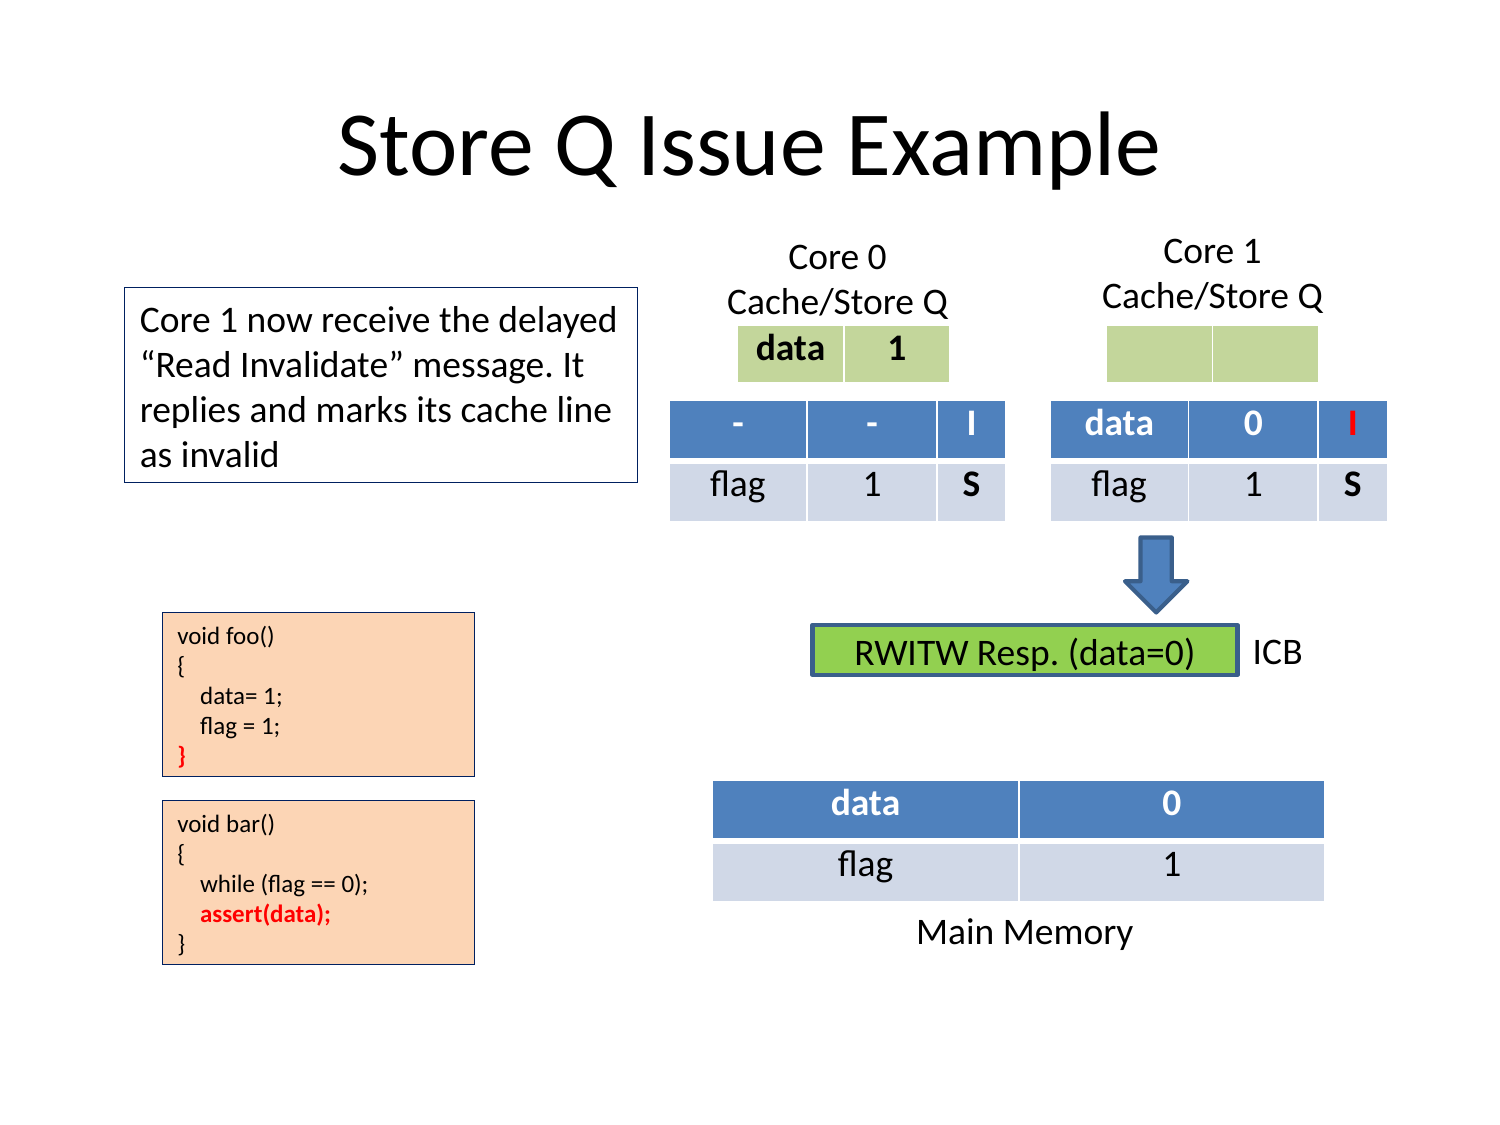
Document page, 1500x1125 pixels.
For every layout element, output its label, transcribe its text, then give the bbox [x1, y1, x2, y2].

text_box void bar() { while (flag == 0); assert(data); } [162, 800, 475, 965]
table_cell S [938, 464, 1005, 521]
table_header - [808, 401, 936, 458]
table_header [1213, 326, 1318, 382]
text_box RWITW Resp. (data=0) [810, 623, 1237, 677]
table_header data [1051, 401, 1188, 458]
table_cell 1 [808, 464, 936, 521]
table_cell 1 [1020, 844, 1324, 901]
table_header data [713, 781, 1018, 838]
table_cell flag [1051, 464, 1188, 521]
text_box Main Memory [843, 903, 1207, 960]
table_header - [670, 401, 806, 458]
text_box ICB [1237, 619, 1318, 680]
table_cell flag [670, 464, 806, 521]
table_header I [938, 401, 1005, 458]
text_box void foo() { data= 1; flag = 1; } [162, 612, 475, 777]
text_box Core 1 now receive the delayed “Read Invalidate” message. It replies and marks its cache line as invalid [124, 287, 638, 483]
table_header 0 [1020, 781, 1324, 838]
table_cell 1 [1189, 464, 1317, 521]
table_header 0 [1189, 401, 1317, 458]
title Store Q Issue Example [75, 45, 1425, 233]
text_box Core 1 Cache/Store Q [1074, 218, 1350, 324]
text_box [1123, 535, 1190, 615]
table_header data [738, 326, 843, 382]
table_header I [1319, 401, 1387, 458]
table_header [1107, 326, 1212, 382]
table_cell flag [713, 844, 1018, 901]
table_header 1 [845, 326, 949, 382]
text_box Core 0 Cache/Store Q [699, 224, 975, 330]
table_cell S [1319, 464, 1387, 521]
